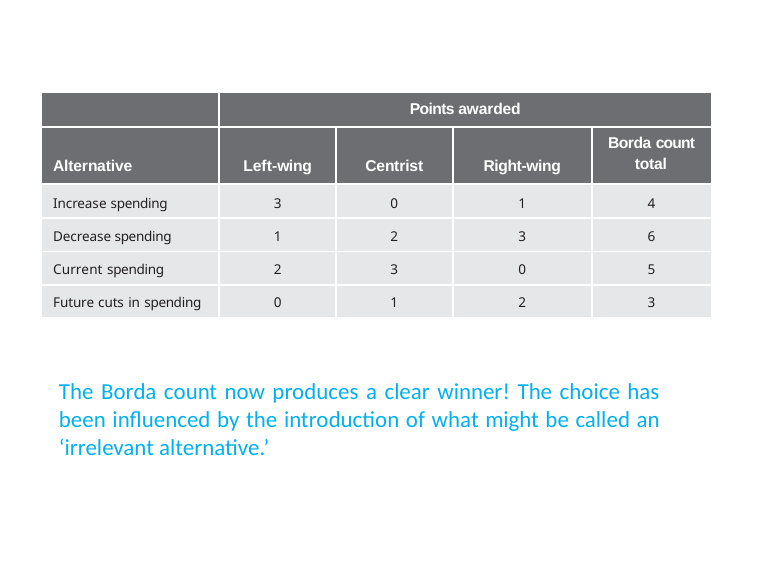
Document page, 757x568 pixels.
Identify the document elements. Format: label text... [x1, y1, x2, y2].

table_cell Left-wing [220, 128, 335, 183]
table_cell 5 [593, 252, 711, 284]
table_cell 4 [593, 185, 711, 217]
table_cell 3 [593, 286, 711, 317]
table_cell Right-wing [454, 128, 591, 183]
table_cell 1 [454, 185, 591, 217]
table_header [42, 93, 218, 126]
table_cell 3 [454, 219, 591, 251]
table_cell Increase spending [42, 185, 218, 217]
table_header Points awarded [220, 93, 711, 126]
table_cell 3 [337, 252, 452, 284]
table_cell Current spending [42, 252, 218, 284]
table_cell 0 [337, 185, 452, 217]
table_cell Alternative [42, 128, 218, 183]
table_cell Decrease spending [42, 219, 218, 251]
table_cell 2 [220, 252, 335, 284]
table_cell 1 [337, 286, 452, 317]
table_cell 0 [454, 252, 591, 284]
table_cell Borda count total [593, 128, 711, 183]
text_box The Borda count now produces a clear winner! The choice has been influenced by the introduction of what might be called an ‘irrelevant alternative.’ [56, 375, 662, 461]
table_cell Future cuts in spending [42, 286, 218, 317]
table_cell 2 [337, 219, 452, 251]
table_cell 6 [593, 219, 711, 251]
table_cell 3 [220, 185, 335, 217]
table_cell 1 [220, 219, 335, 251]
table_cell 0 [220, 286, 335, 317]
table_cell 2 [454, 286, 591, 317]
table_cell Centrist [337, 128, 452, 183]
